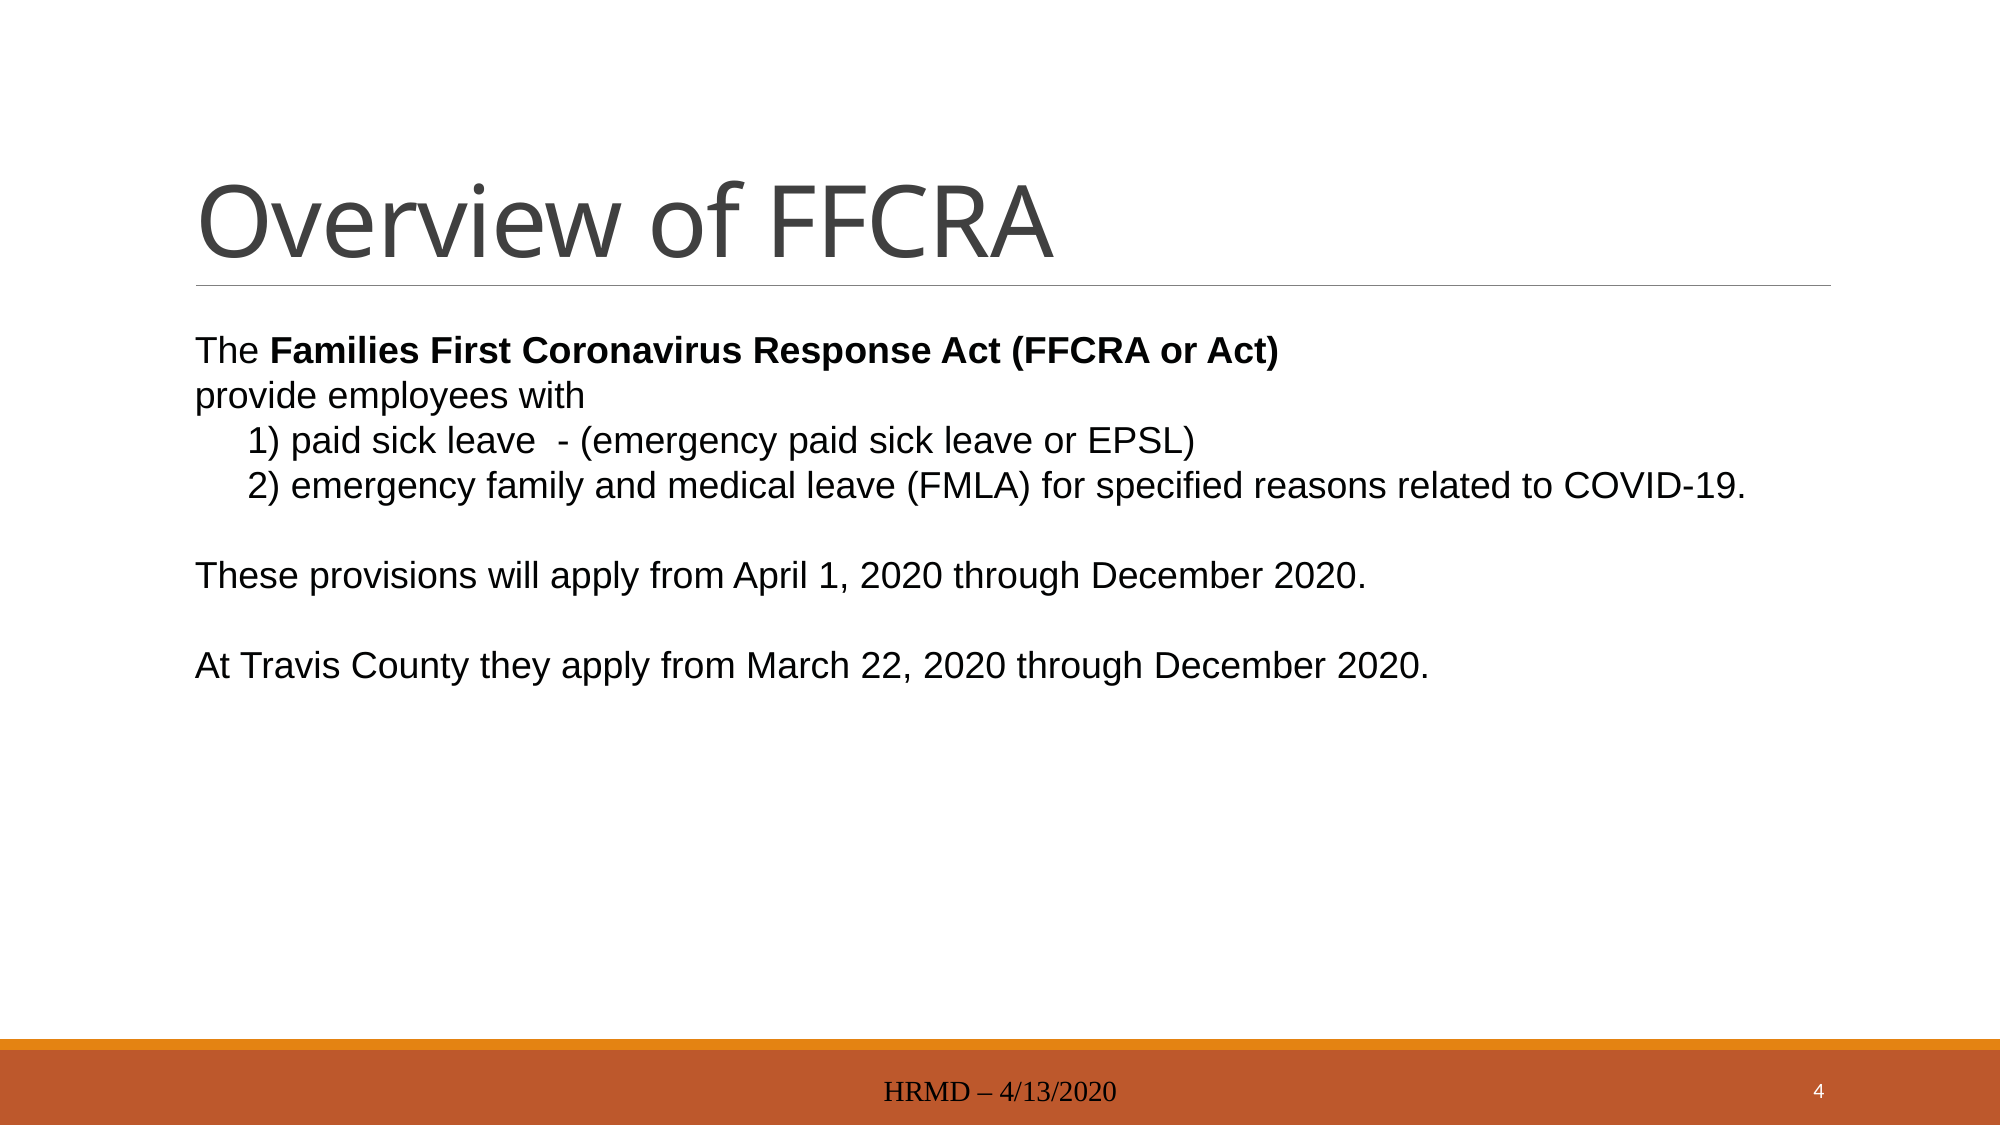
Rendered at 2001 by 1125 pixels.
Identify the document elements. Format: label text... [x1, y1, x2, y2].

slide_number 4 [1624, 1059, 1840, 1120]
footer HRMD – 4/13/2020 [604, 1059, 1396, 1120]
title Overview of FFCRA [180, 47, 1830, 285]
text_box The Families First Coronavirus Response Act (FFCRA or Act) provide employees with 1) paid sick leave - (emergency paid sick leave or EPSL) 2) emergency family and medical leave (FMLA) for specified reasons related to COVID-19. These provisions will apply from April 1, 2020 through December 2020. At Travis County they apply from March 22, 2020 through December 2020. [179, 318, 1872, 694]
